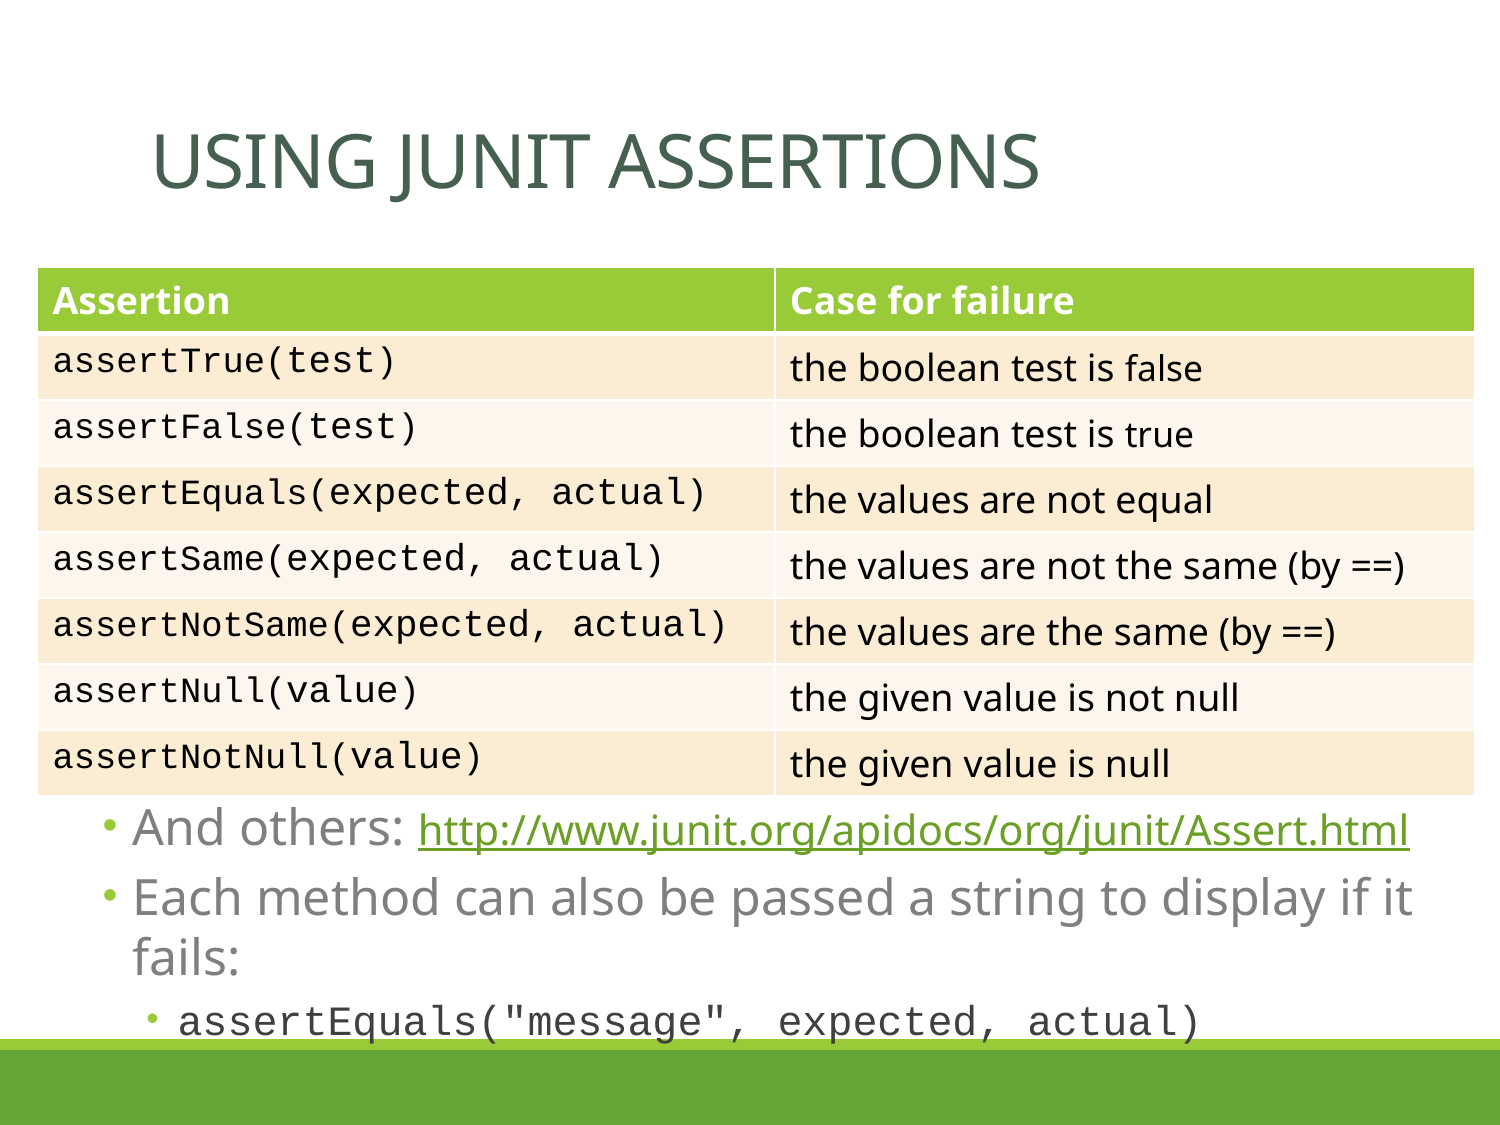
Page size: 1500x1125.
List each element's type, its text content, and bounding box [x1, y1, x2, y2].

table_cell assertFalse(test) [38, 401, 774, 465]
table_cell the values are not equal [776, 467, 1474, 531]
text_box And others: http://www.junit.org/apidocs/org/junit/Assert.html Each method can also be passed a string to display if it fails: assertEquals("message", expected, actual) [87, 787, 1450, 1050]
table_cell the boolean test is true [776, 401, 1474, 465]
table_cell the boolean test is false [776, 336, 1474, 399]
table_cell assertNotNull(value) [38, 731, 774, 795]
table_cell the given value is not null [776, 665, 1474, 729]
table_cell assertSame(expected, actual) [38, 533, 774, 597]
table_header Case for failure [776, 268, 1474, 331]
table_cell assertTrue(test) [38, 336, 774, 399]
table_header Assertion [38, 268, 774, 331]
title USING JUNIT ASSERTIONS [135, 47, 1373, 267]
table_cell the given value is null [776, 731, 1474, 795]
table_cell assertEquals(expected, actual) [38, 467, 774, 531]
table_cell the values are not the same (by ==) [776, 533, 1474, 597]
table_cell assertNull(value) [38, 665, 774, 729]
table_cell the values are the same (by ==) [776, 599, 1474, 663]
table_cell assertNotSame(expected, actual) [38, 599, 774, 663]
